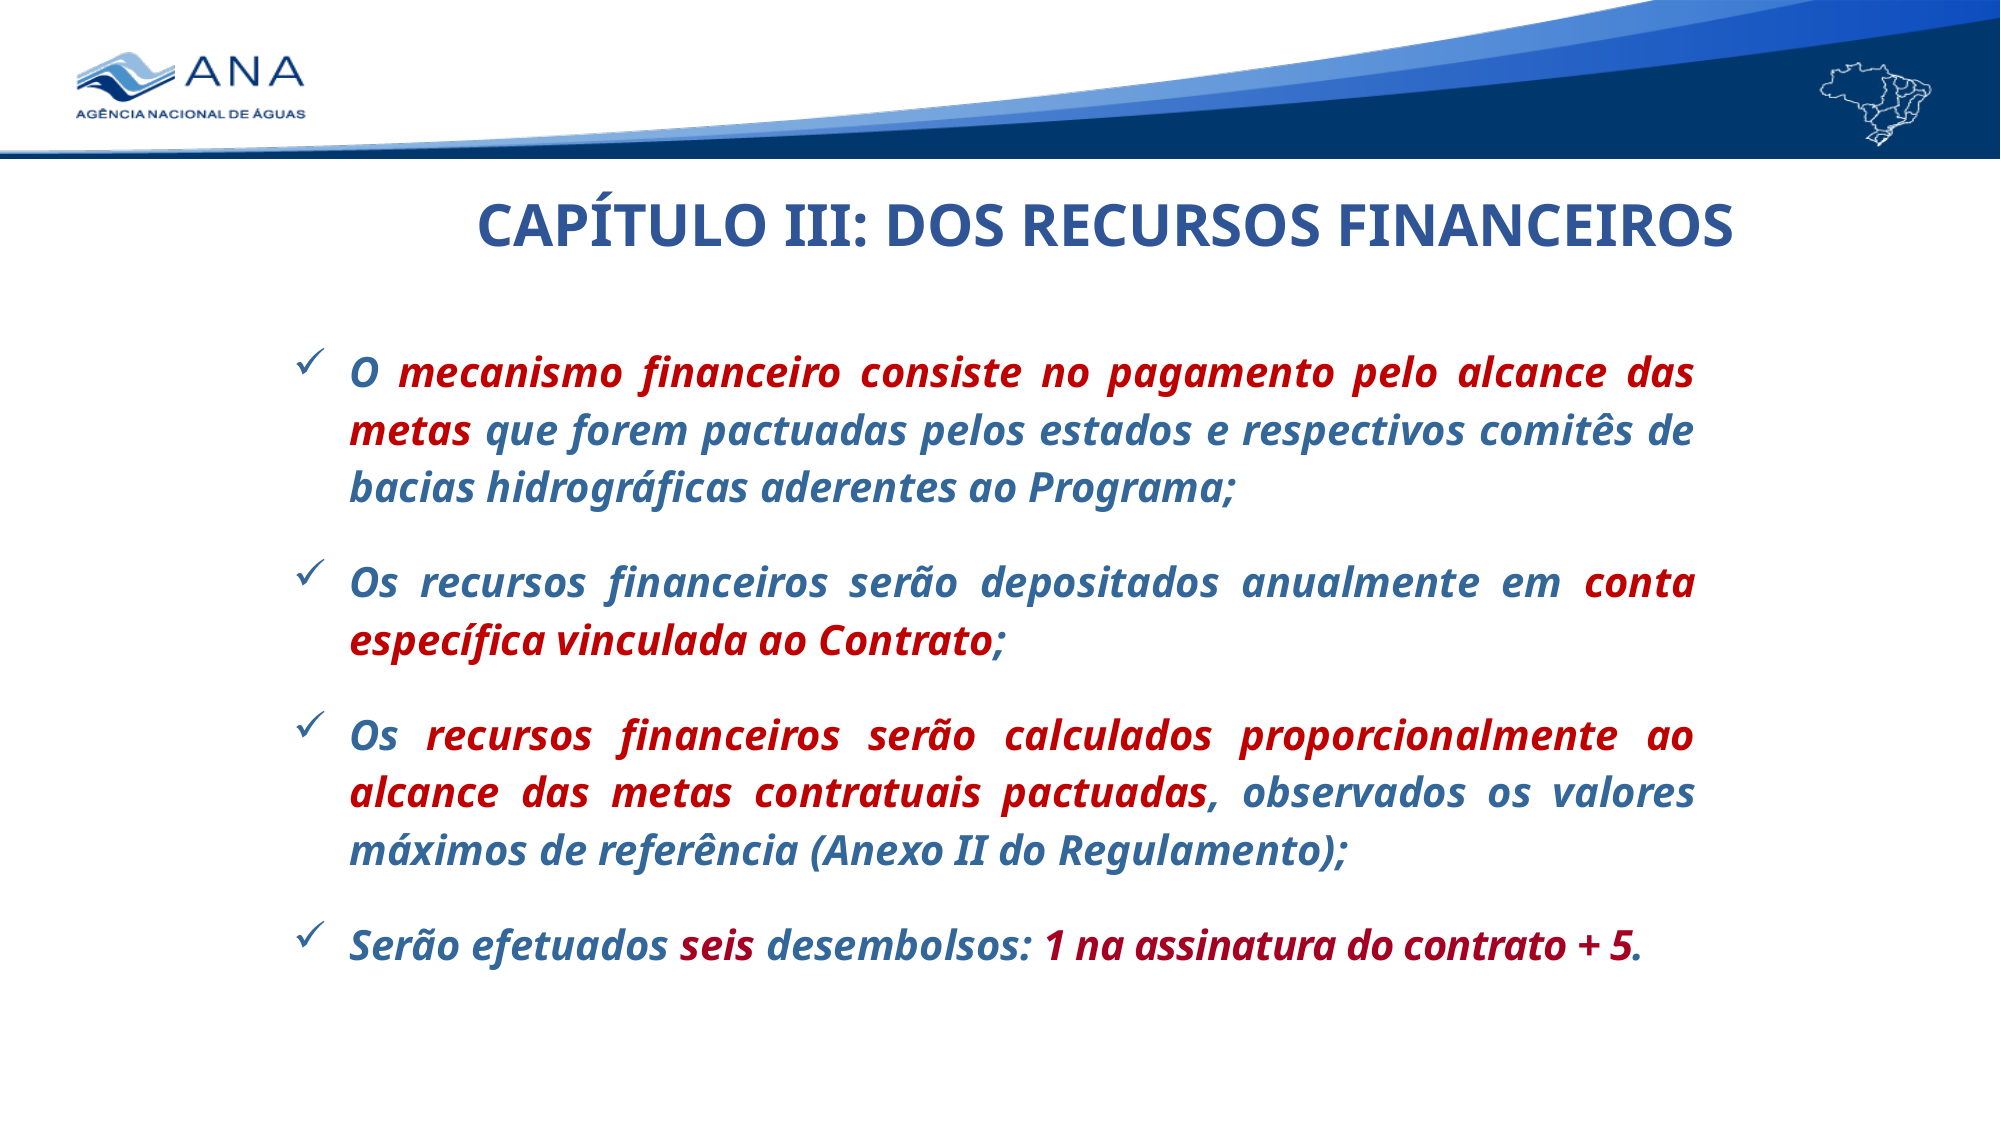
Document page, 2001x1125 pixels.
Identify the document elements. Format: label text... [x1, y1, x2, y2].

picture [0, 0, 2000, 159]
text_box O mecanismo financeiro consiste no pagamento pelo alcance das metas que forem pactuadas pelos estados e respectivos comitês de bacias hidrográficas aderentes ao Programa; Os recursos financeiros serão depositados anualmente em conta específica vinculada ao Contrato; Os recursos financeiros serão calculados proporcionalmente ao alcance das metas contratuais pactuadas, observados os valores máximos de referência (Anexo II do Regulamento); Serão efetuados seis desembolsos: 1 na assinatura do contrato + 5. [278, 331, 1711, 976]
text_box CAPÍTULO III: DOS RECURSOS FINANCEIROS [423, 181, 1750, 266]
